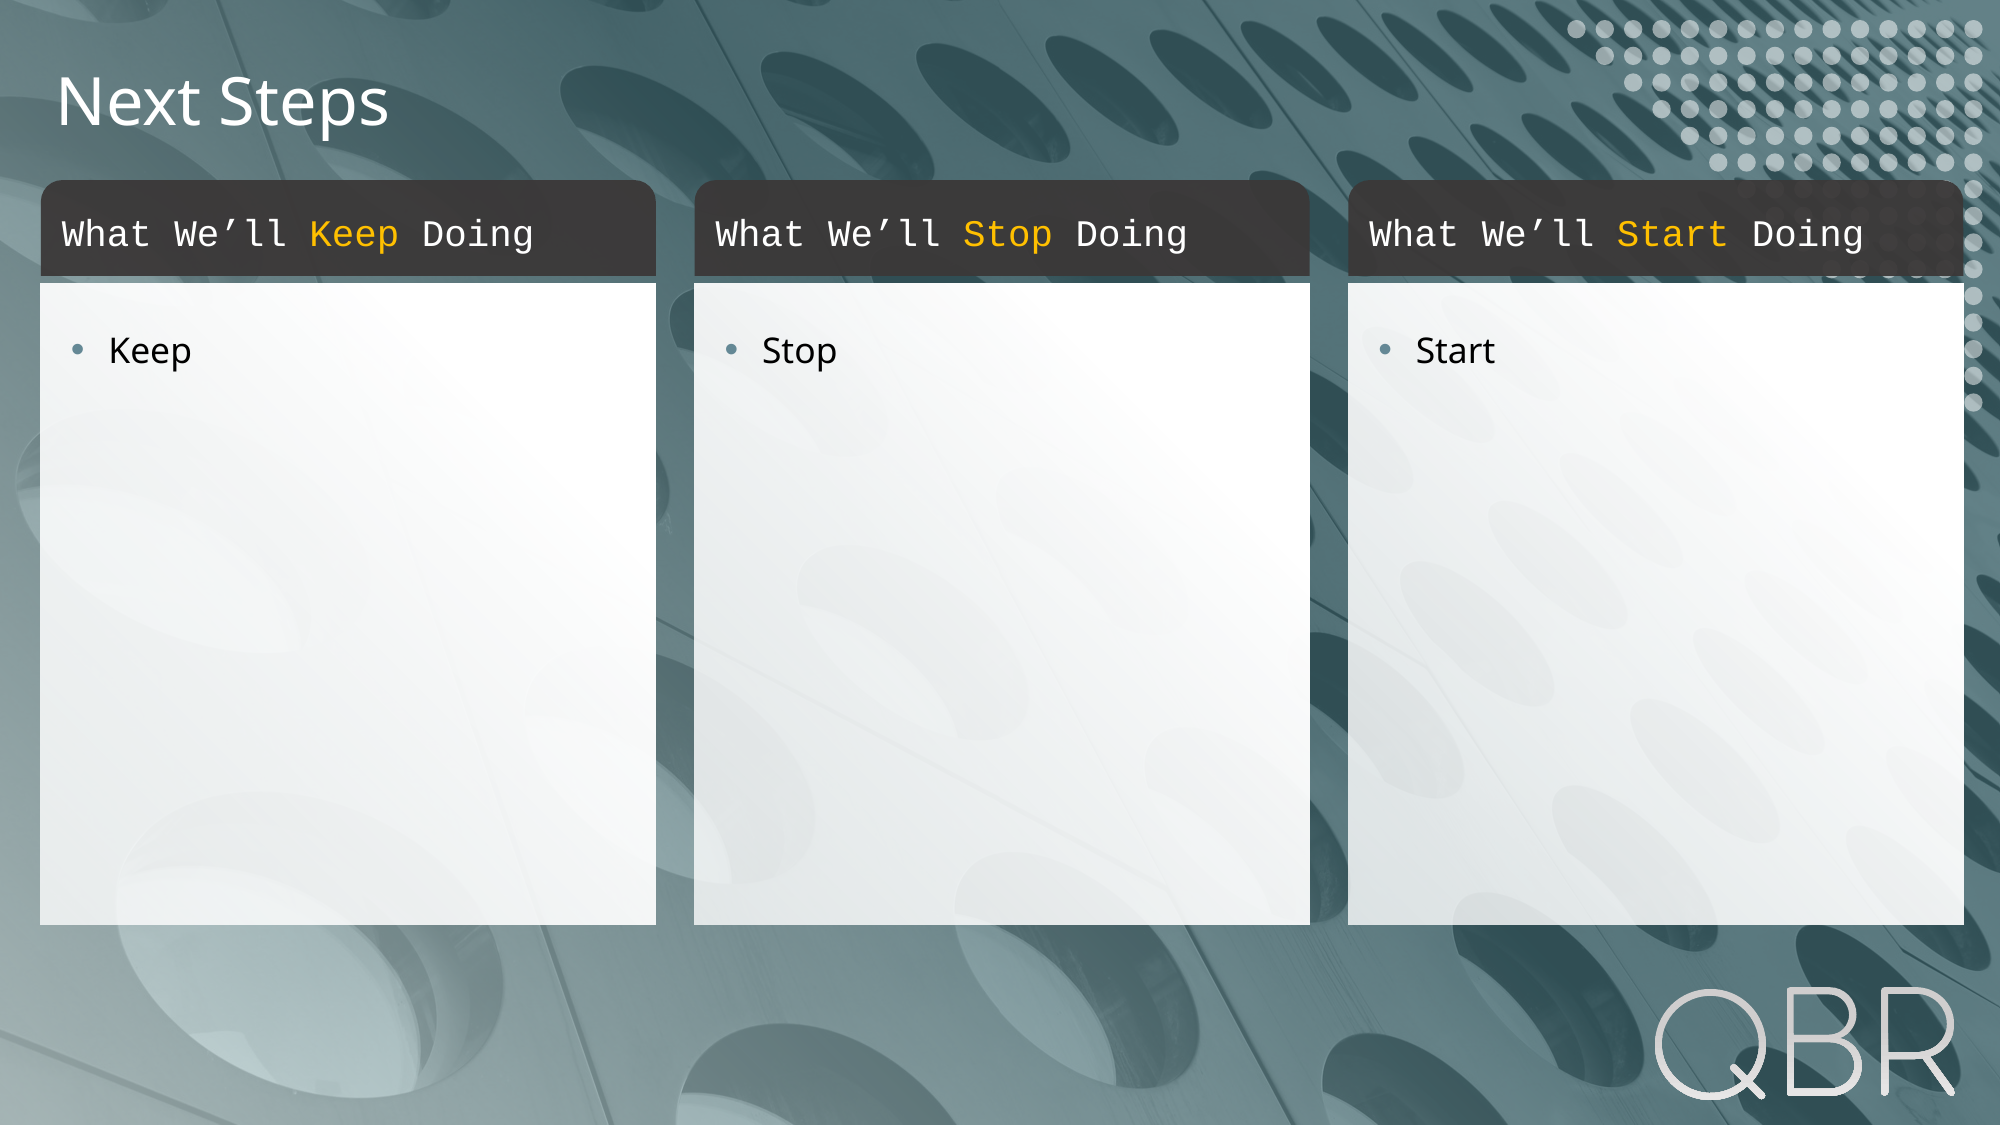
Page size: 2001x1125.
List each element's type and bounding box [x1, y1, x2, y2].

picture [0, 0, 2000, 1125]
text_box [1654, 987, 1956, 1100]
text_box [1567, 20, 1983, 412]
